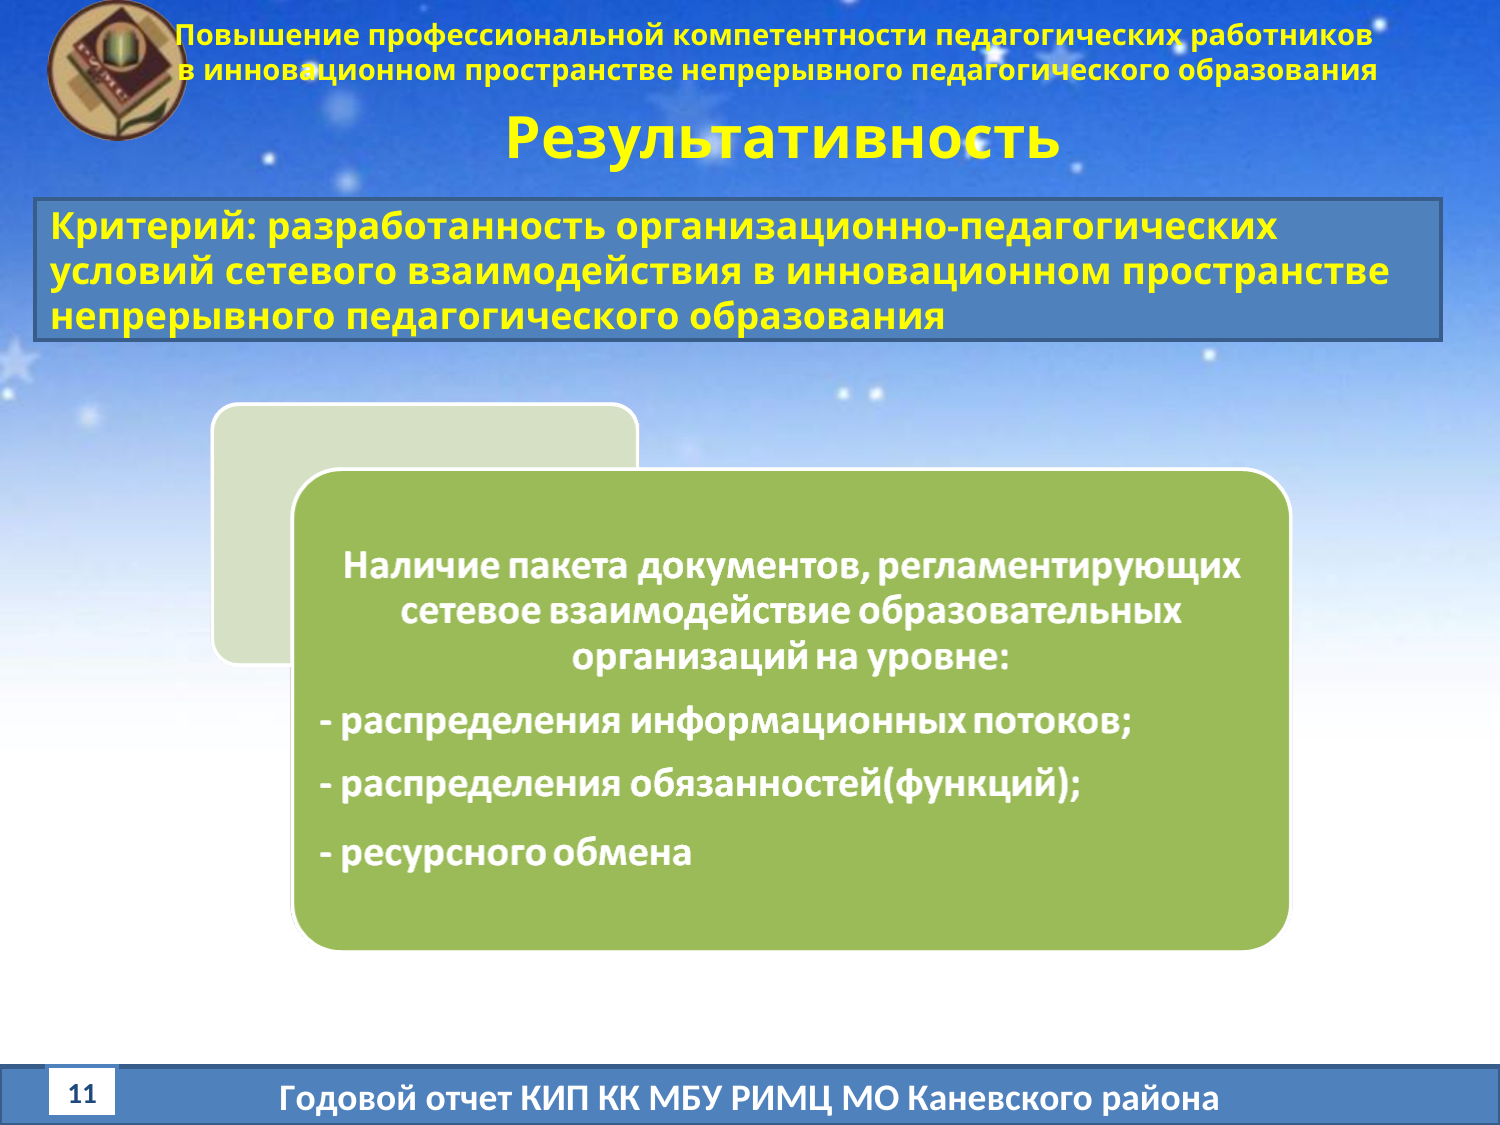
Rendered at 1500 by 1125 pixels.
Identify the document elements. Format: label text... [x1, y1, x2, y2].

title Результативность [140, 94, 1442, 188]
text_box Повышение профессиональной компетентности педагогических работников в инновационном пространстве непрерывного педагогического образования [189, 0, 1451, 94]
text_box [0, 1066, 1500, 1125]
text_box Критерий: разработанность организационно-педагогических условий сетевого взаимодействия в инновационном пространстве непрерывного педагогического образования [35, 199, 1442, 340]
picture [0, 0, 1500, 1091]
